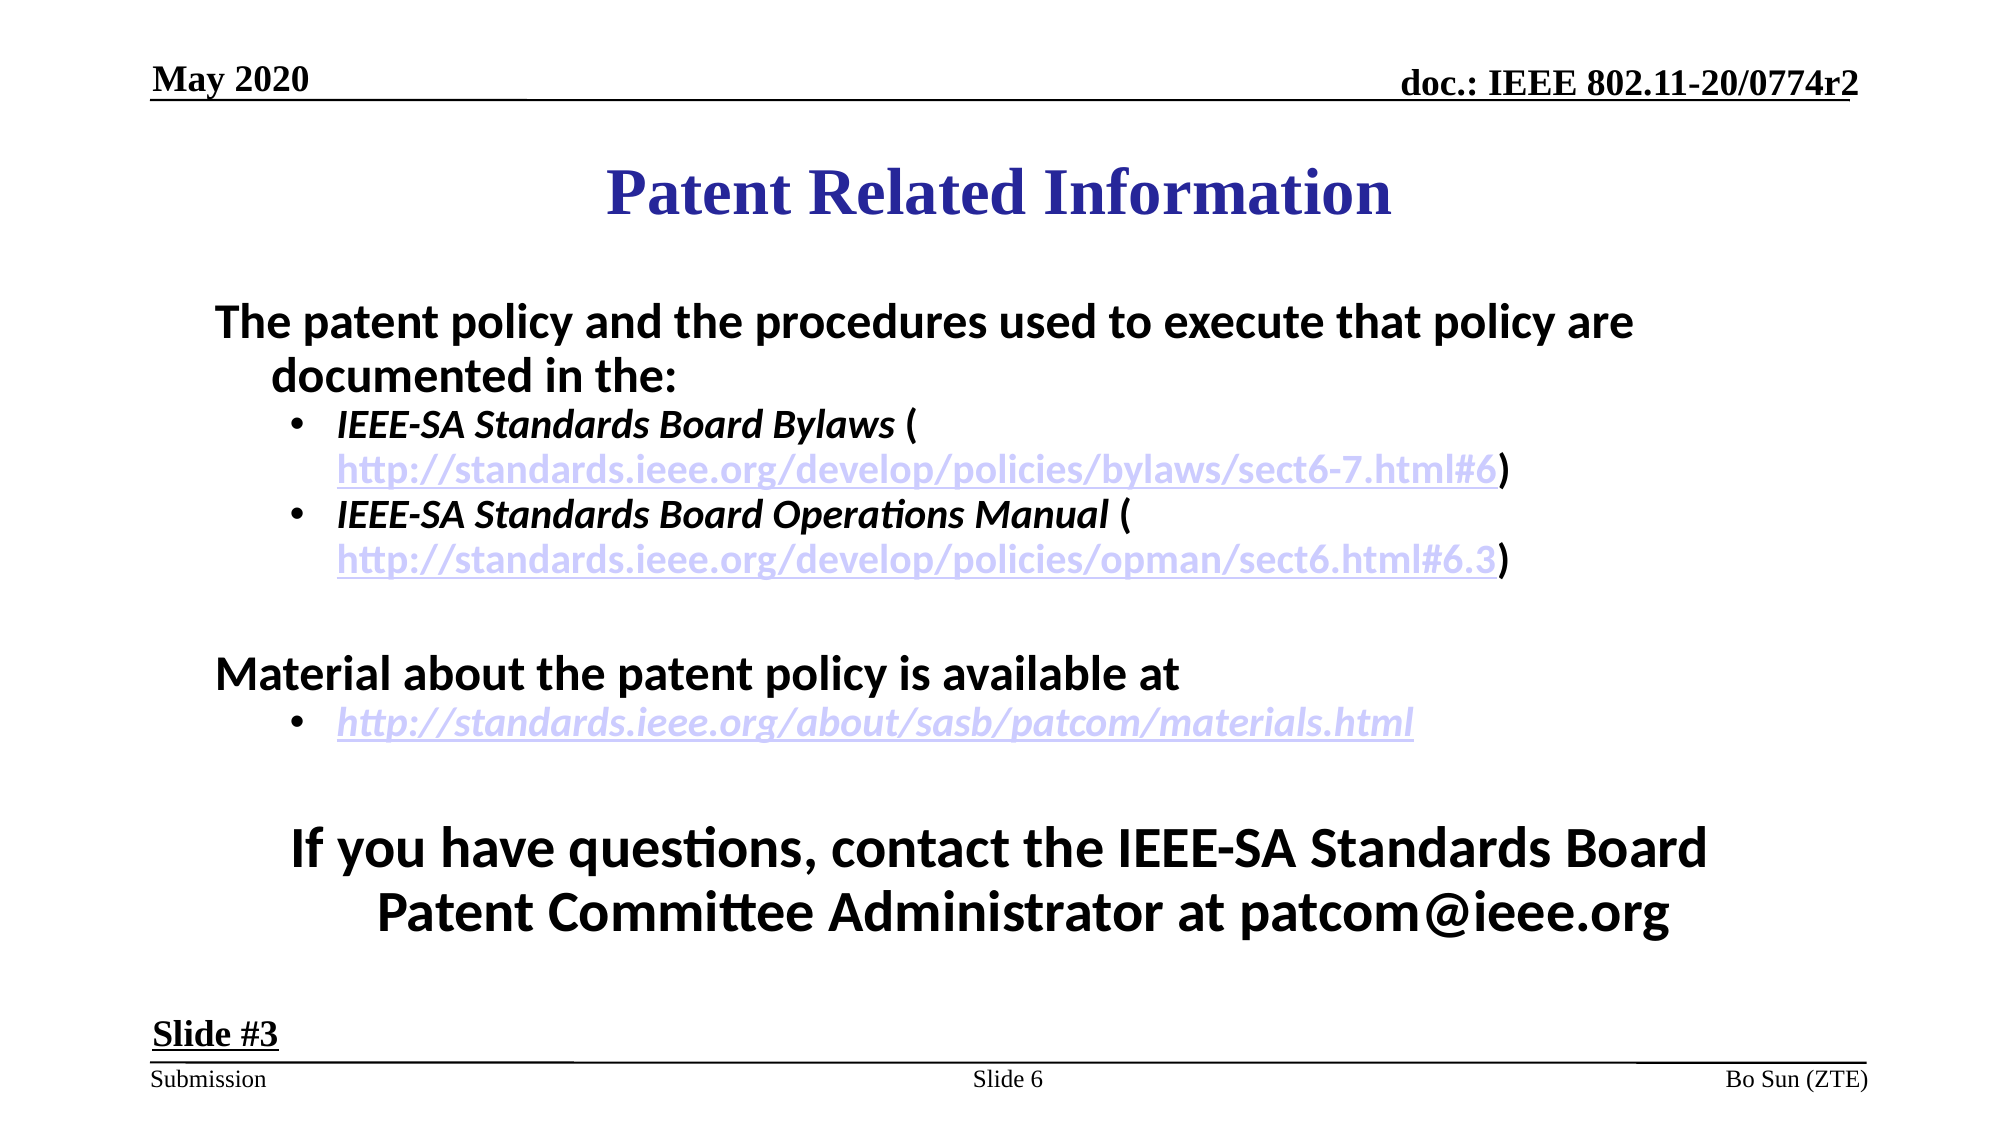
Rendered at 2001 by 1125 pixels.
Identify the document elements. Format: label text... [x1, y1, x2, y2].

text_box Slide #3 [137, 1002, 294, 1062]
footer Bo Sun (ZTE) [1171, 1061, 1869, 1093]
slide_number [152, 54, 563, 100]
text_box The patent policy and the procedures used to execute that policy are documented in the: IEEE-SA Standards Board Bylaws (http://standards.ieee.org/develop/policies/bylaws/sect6-7.html#6) IEEE-SA Standards Board Operations Manual (http://standards.ieee.org/develop/policies/opman/sect6.html#6.3) Material about the patent policy is available at http://standards.ieee.org/about/sasb/patcom/materials.html If you have questions, contact the IEEE-SA Standards Board Patent Committee Administrator at patcom@ieee.org [200, 287, 1800, 988]
slide_number Slide [949, 1061, 1067, 1123]
text_box Patent Related Information [362, 100, 1638, 276]
